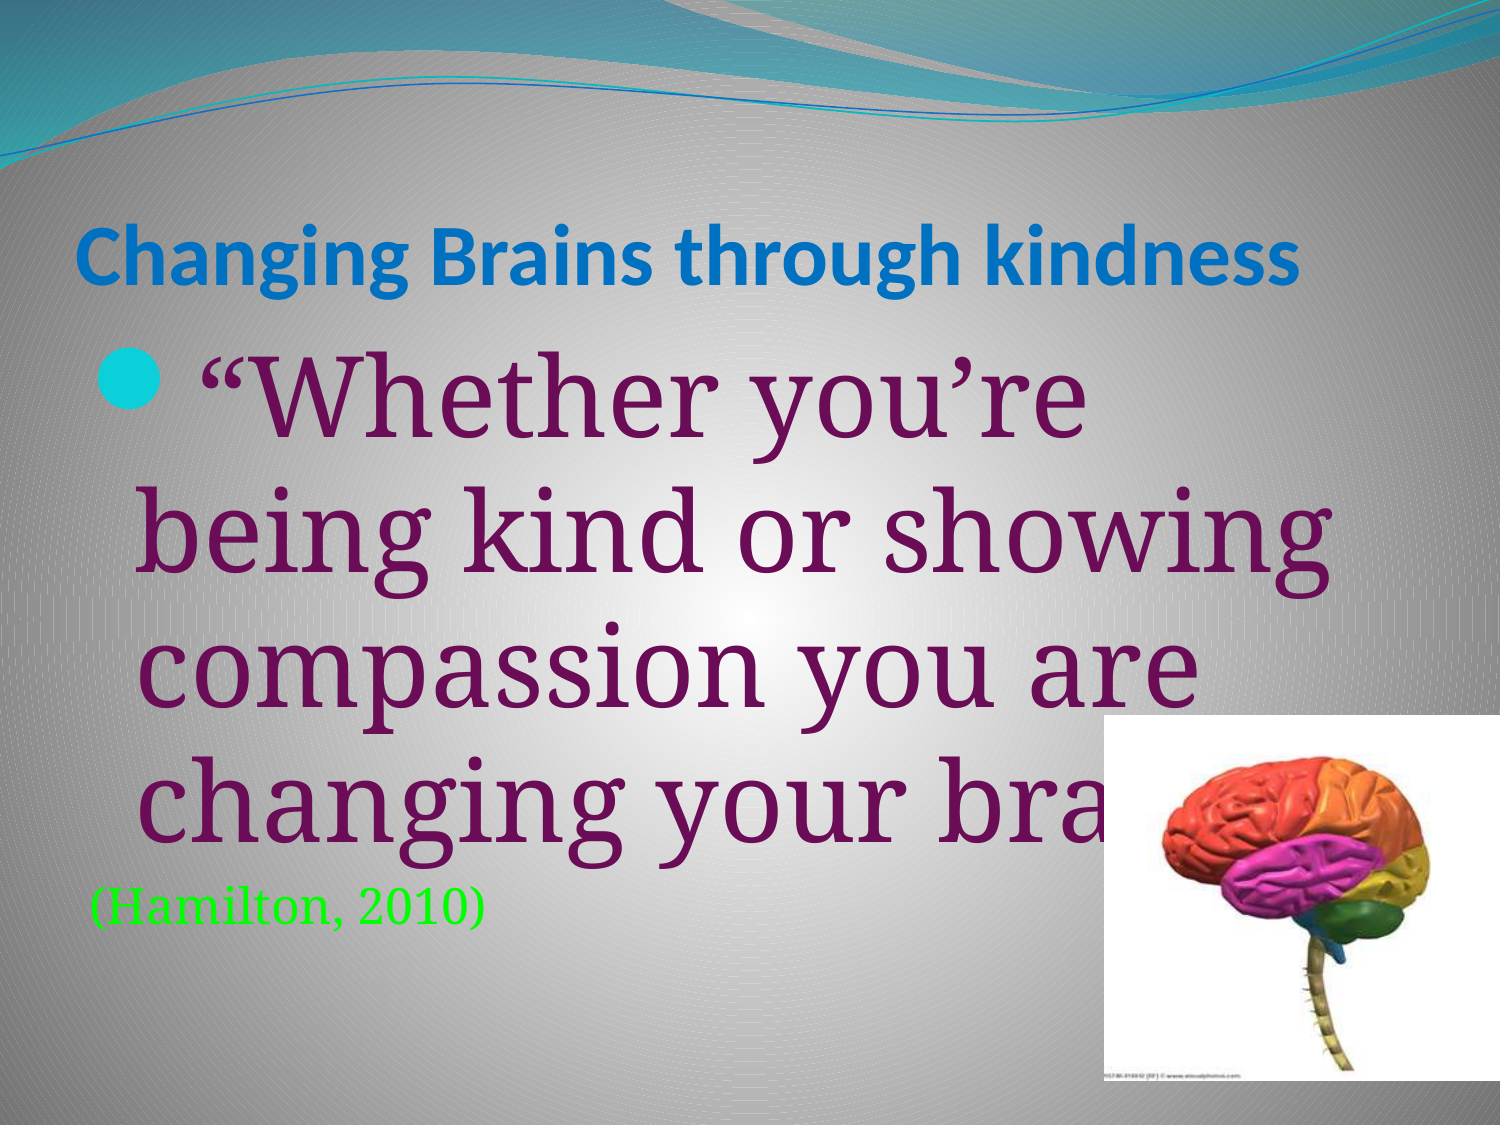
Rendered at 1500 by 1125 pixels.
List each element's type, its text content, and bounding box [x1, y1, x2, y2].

title Changing Brains through kindness [75, 115, 1425, 303]
picture [1104, 715, 1500, 1081]
list “Whether you’re being kind or showing compassion you are changing your brain”. (Hamilton, 2010) [75, 317, 1425, 1038]
